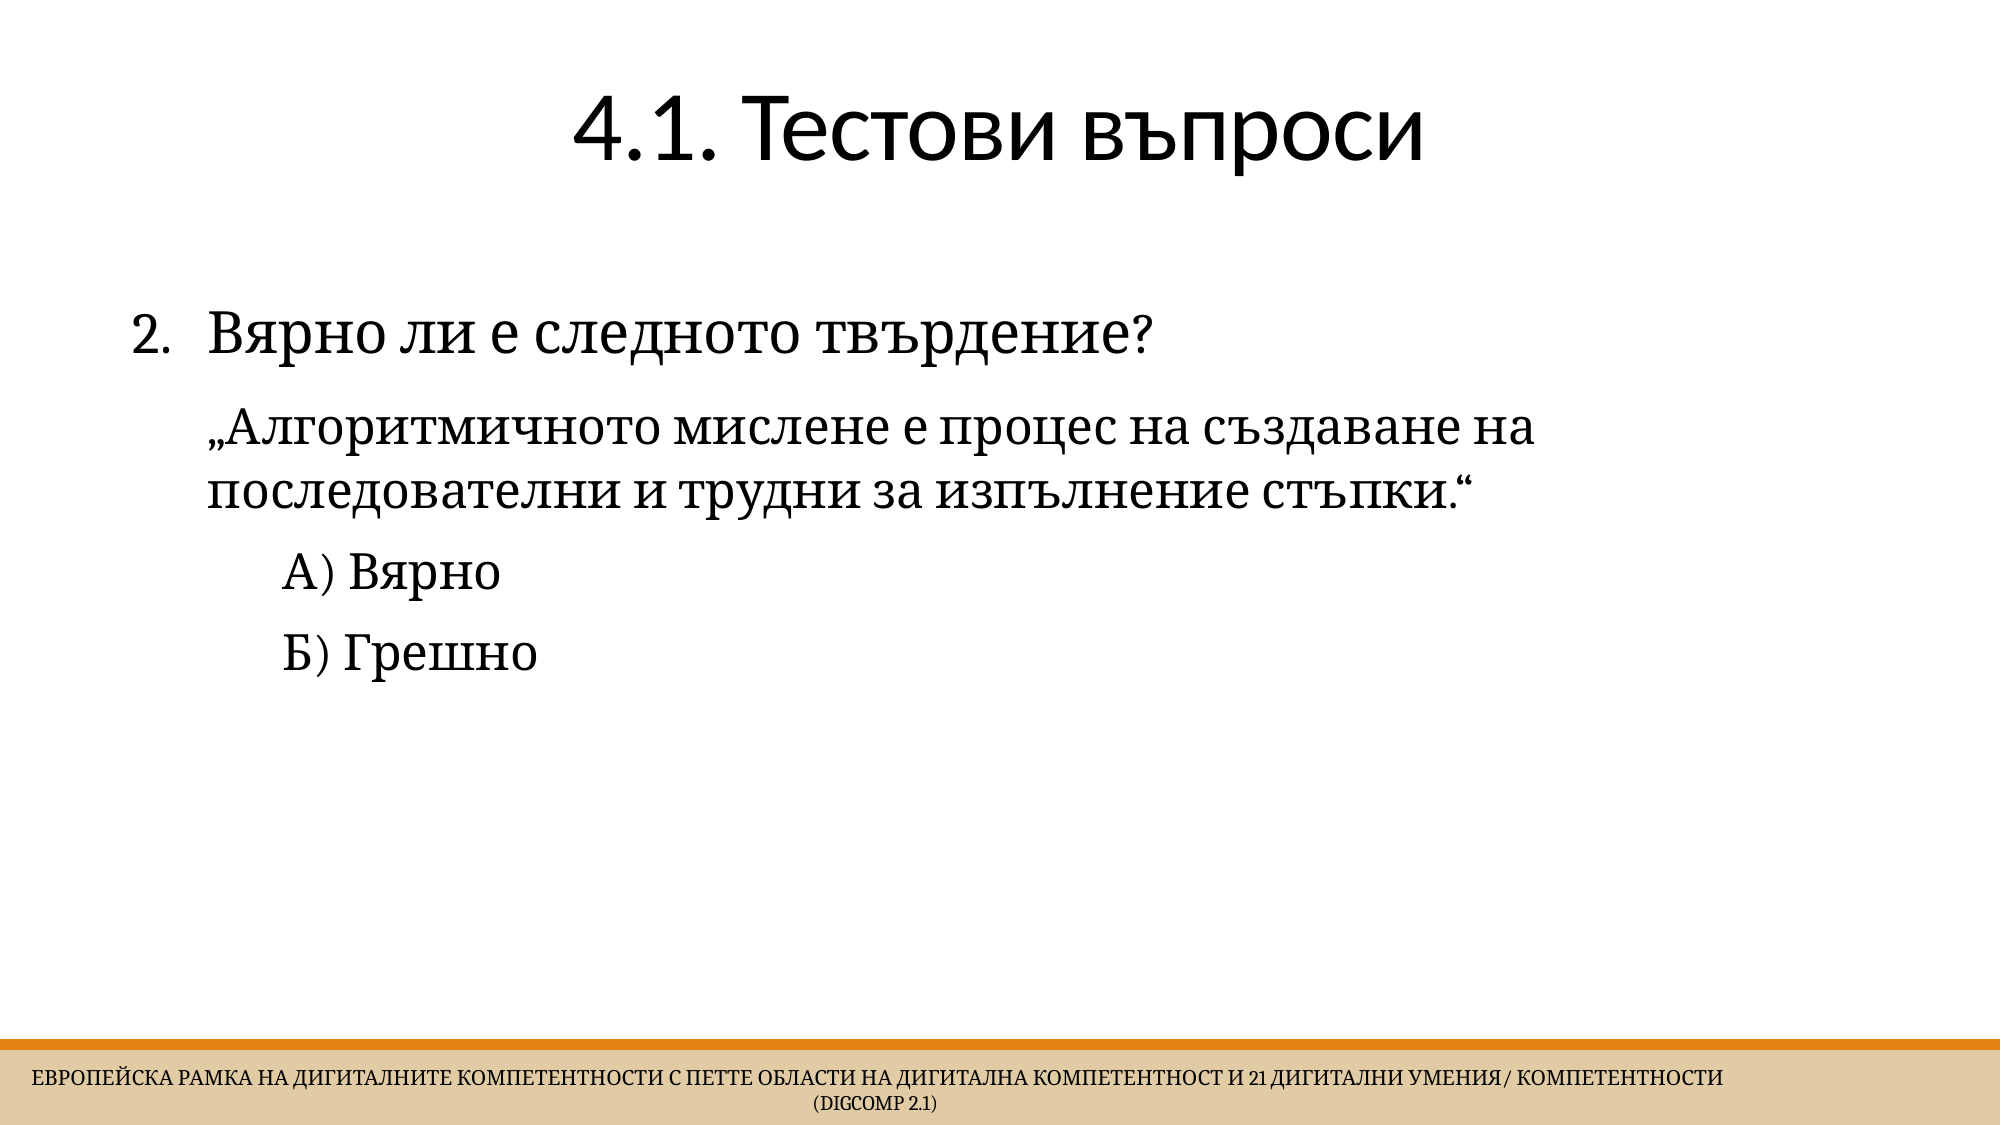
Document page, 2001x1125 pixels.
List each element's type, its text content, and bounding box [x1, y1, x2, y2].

footer Европейска Рамка на дигиталните компетентности с петте области на дигитална компетентност и 21 дигитални умения/ компетентности (DigComp 2.1) [0, 1059, 1751, 1120]
text_box Вярно ли е следното твърдение? „Алгоритмичното мислене е процес на създаване на последователни и трудни за изпълнение стъпки.“ А) Вярно Б) Грешно [118, 288, 1882, 688]
title 4.1. Тестови въпроси [0, 52, 2000, 189]
